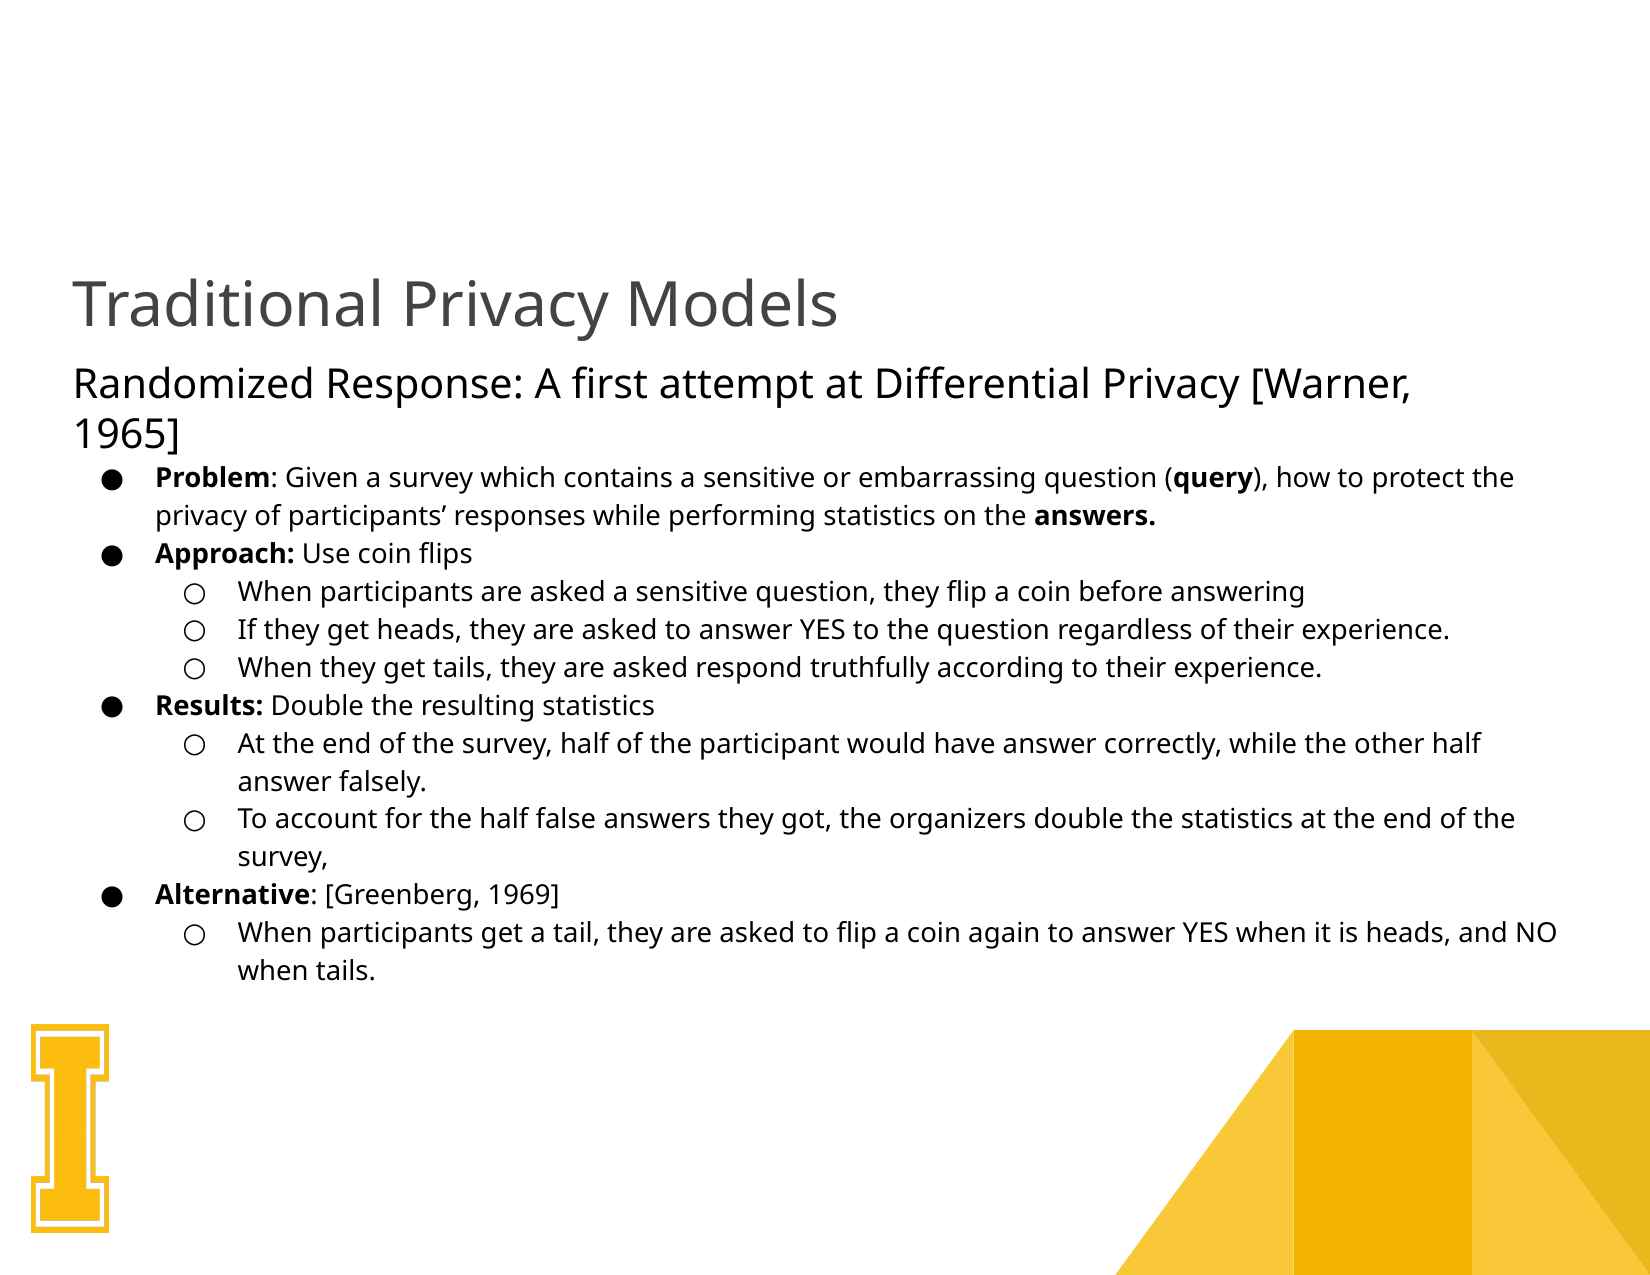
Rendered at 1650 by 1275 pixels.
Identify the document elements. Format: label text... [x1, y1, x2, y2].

title Traditional Privacy Models [56, 247, 1594, 358]
picture [31, 1024, 109, 1233]
list Problem: Given a survey which contains a sensitive or embarrassing question (query), how to protect the privacy of participants’ responses while performing statistics on the answers. Approach: Use coin flips When participants are asked a sensitive question, they flip a coin before answering If they get heads, they are asked to answer YES to the question regardless of their experience. When they get tails, they are asked respond truthfully according to their experience. Results: Double the resulting statistics At the end of the survey, half of the participant would have answer correctly, while the other half answer falsely. To account for the half false answers they got, the organizers double the statistics at the end of the survey, Alternative: [Greenberg, 1969] When participants get a tail, they are asked to flip a coin again to answer YES when it is heads, and NO when tails. [56, 438, 1594, 1084]
text_box Randomized Response: A first attempt at Differential Privacy [Warner, 1965] [56, 341, 1487, 474]
